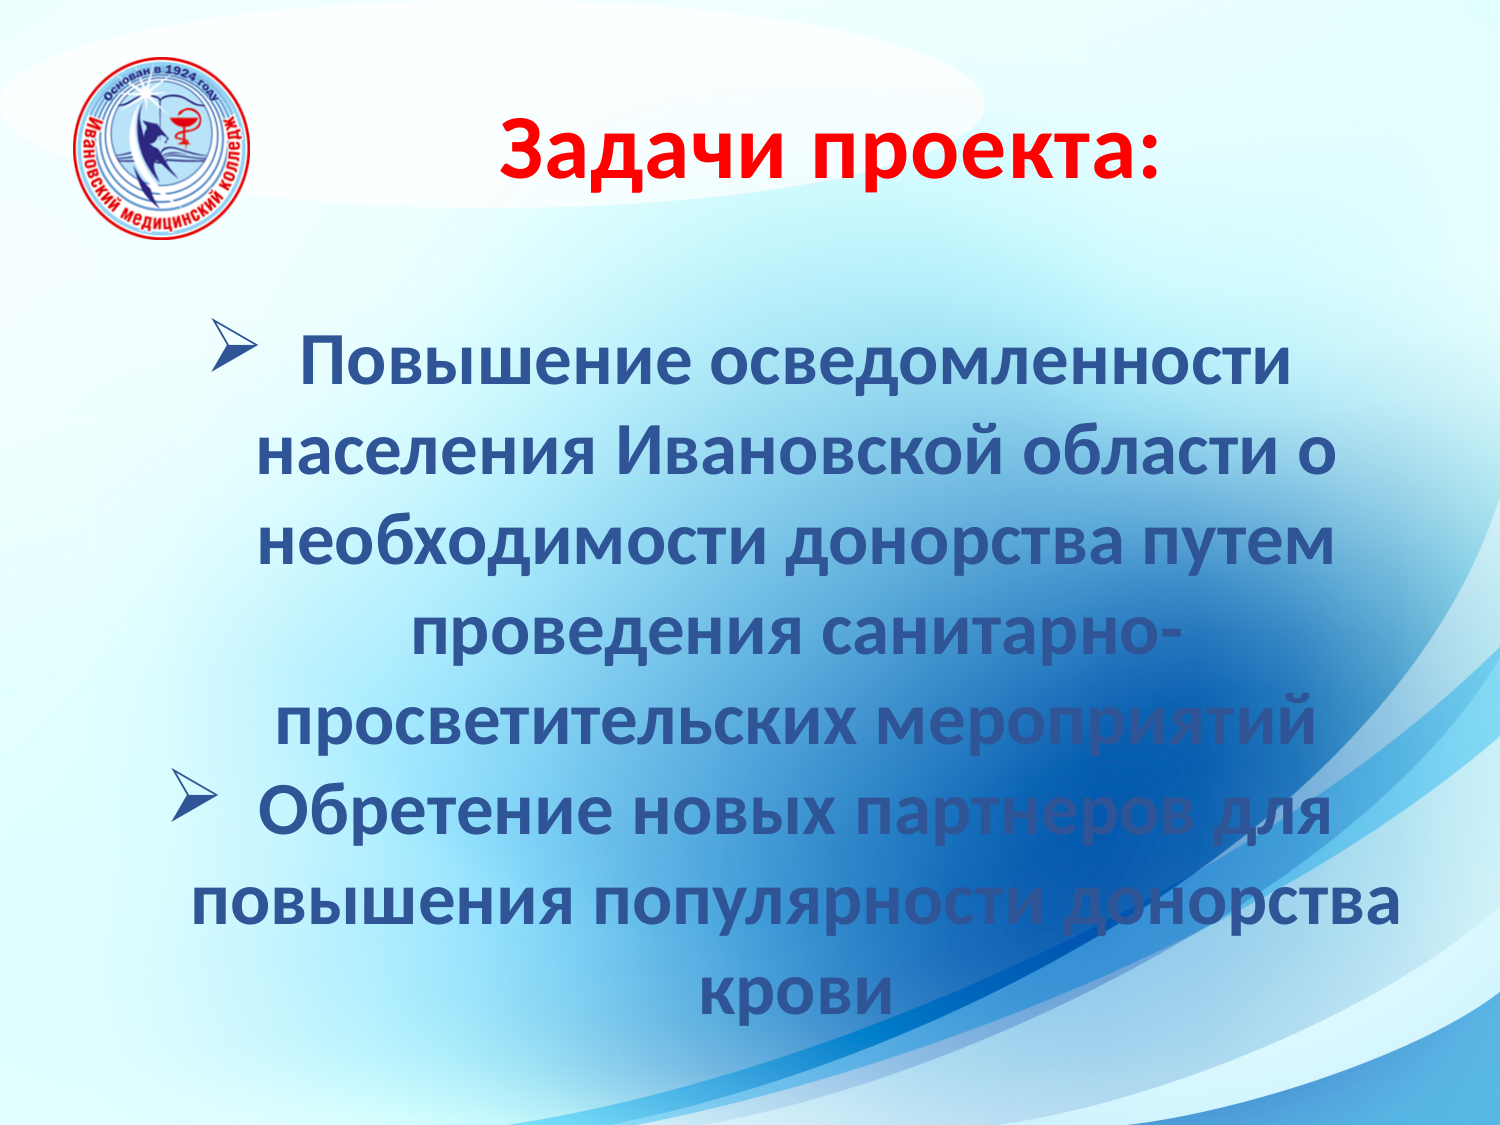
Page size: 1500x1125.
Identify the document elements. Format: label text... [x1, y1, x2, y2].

text_box Задачи проекта: [379, 90, 1285, 207]
text_box Повышение осведомленности населения Ивановской области о необходимости донорства путем проведения санитарно-просветительских мероприятий Обретение новых партнеров для повышения популярности донорства крови [53, 302, 1447, 1038]
picture [0, 0, 393, 91]
picture [0, 0, 1500, 1125]
text_box [0, 0, 982, 207]
